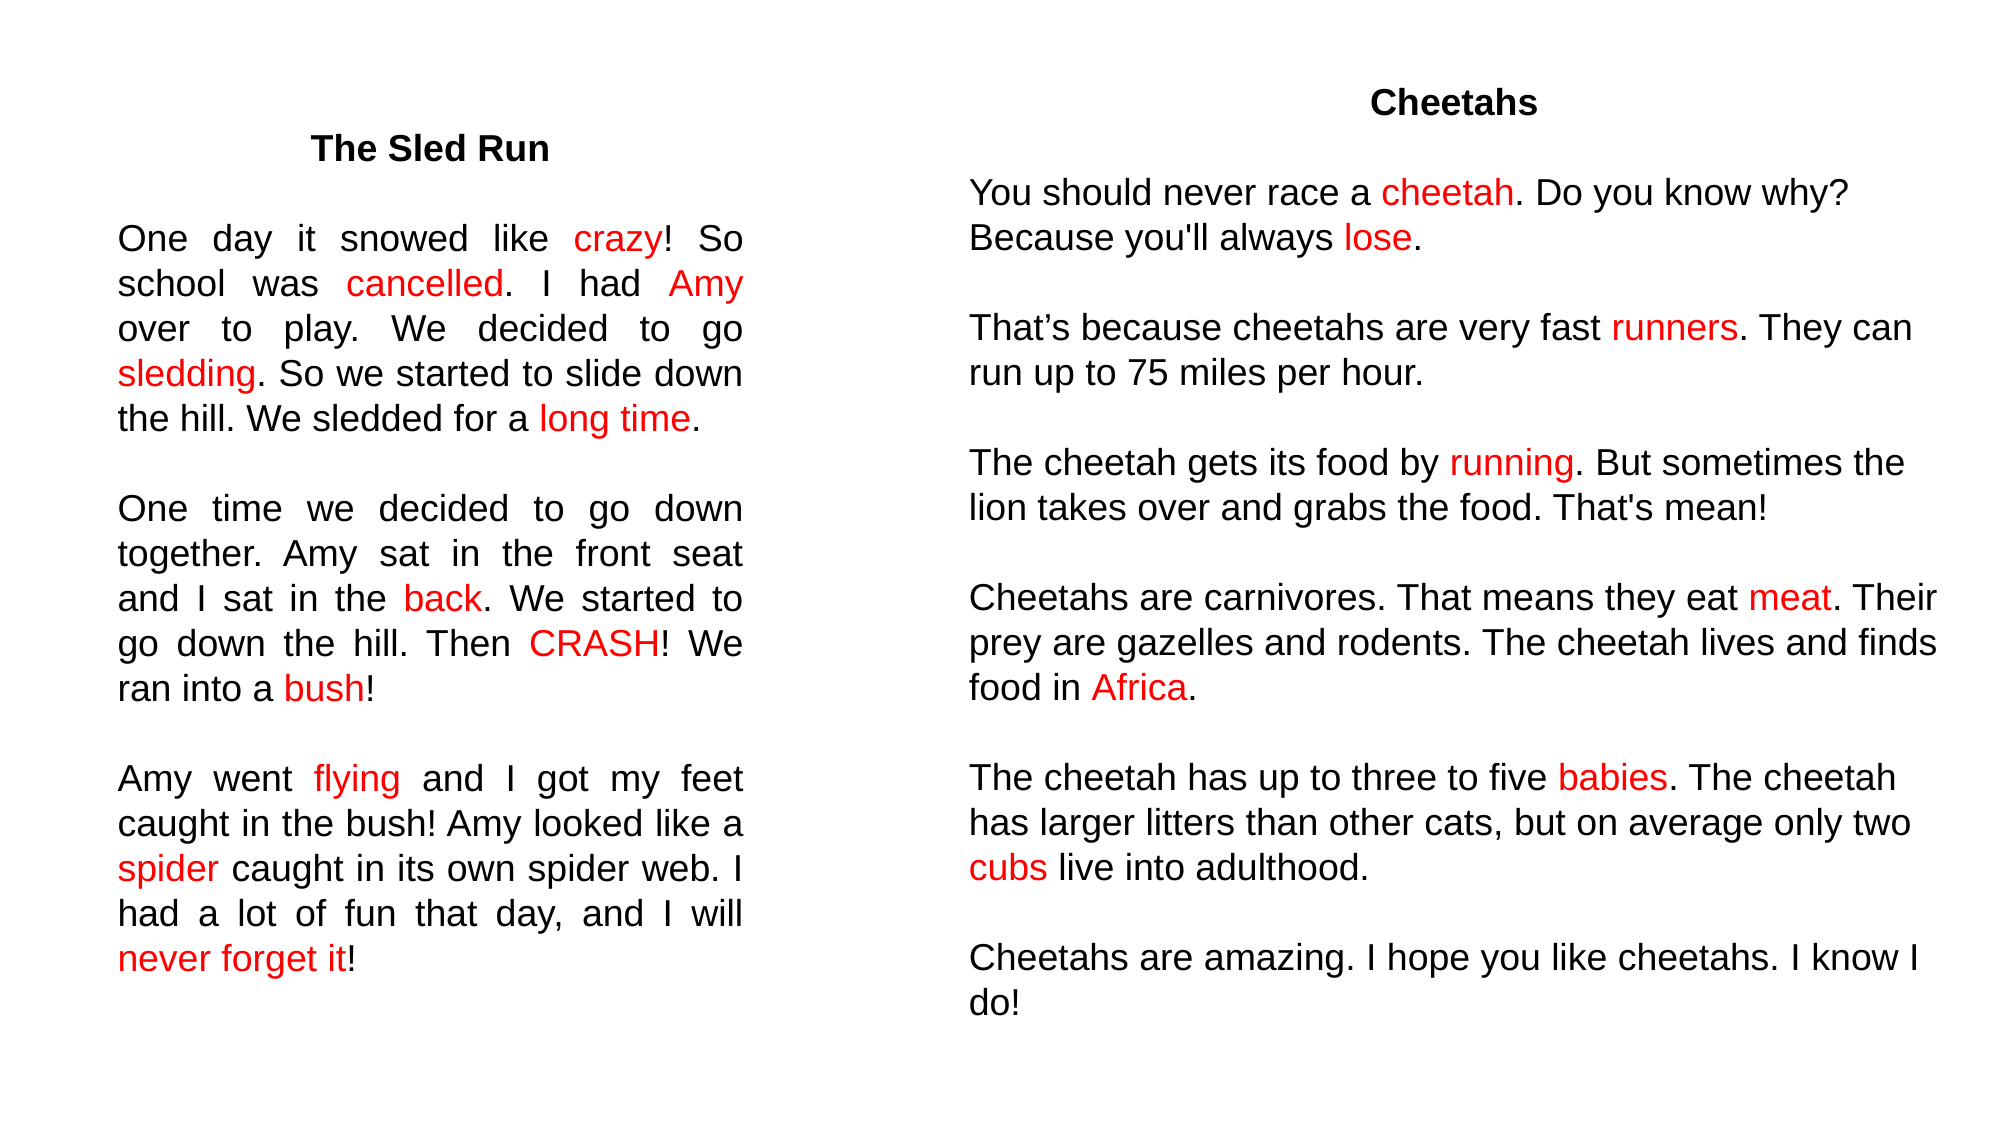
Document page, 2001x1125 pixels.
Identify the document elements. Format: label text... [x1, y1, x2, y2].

text_box The Sled Run One day it snowed like crazy! So school was cancelled. I had Amy over to play. We decided to go sledding. So we started to slide down the hill. We sledded for a long time. One time we decided to go down together. Amy sat in the front seat and I sat in the back. We started to go down the hill. Then CRASH! We ran into a bush! Amy went flying and I got my feet caught in the bush! Amy looked like a spider caught in its own spider web. I had a lot of fun that day, and I will never forget it! [102, 116, 759, 987]
text_box Cheetahs You should never race a cheetah. Do you know why? Because you'll always lose. That’s because cheetahs are very fast runners. They can run up to 75 miles per hour. The cheetah gets its food by running. But sometimes the lion takes over and grabs the food. That's mean! Cheetahs are carnivores. That means they eat meat. Their prey are gazelles and rodents. The cheetah lives and finds food in Africa. The cheetah has up to three to five babies. The cheetah has larger litters than other cats, but on average only two cubs live into adulthood. Cheetahs are amazing. I hope you like cheetahs. I know I do! [954, 70, 1955, 1031]
